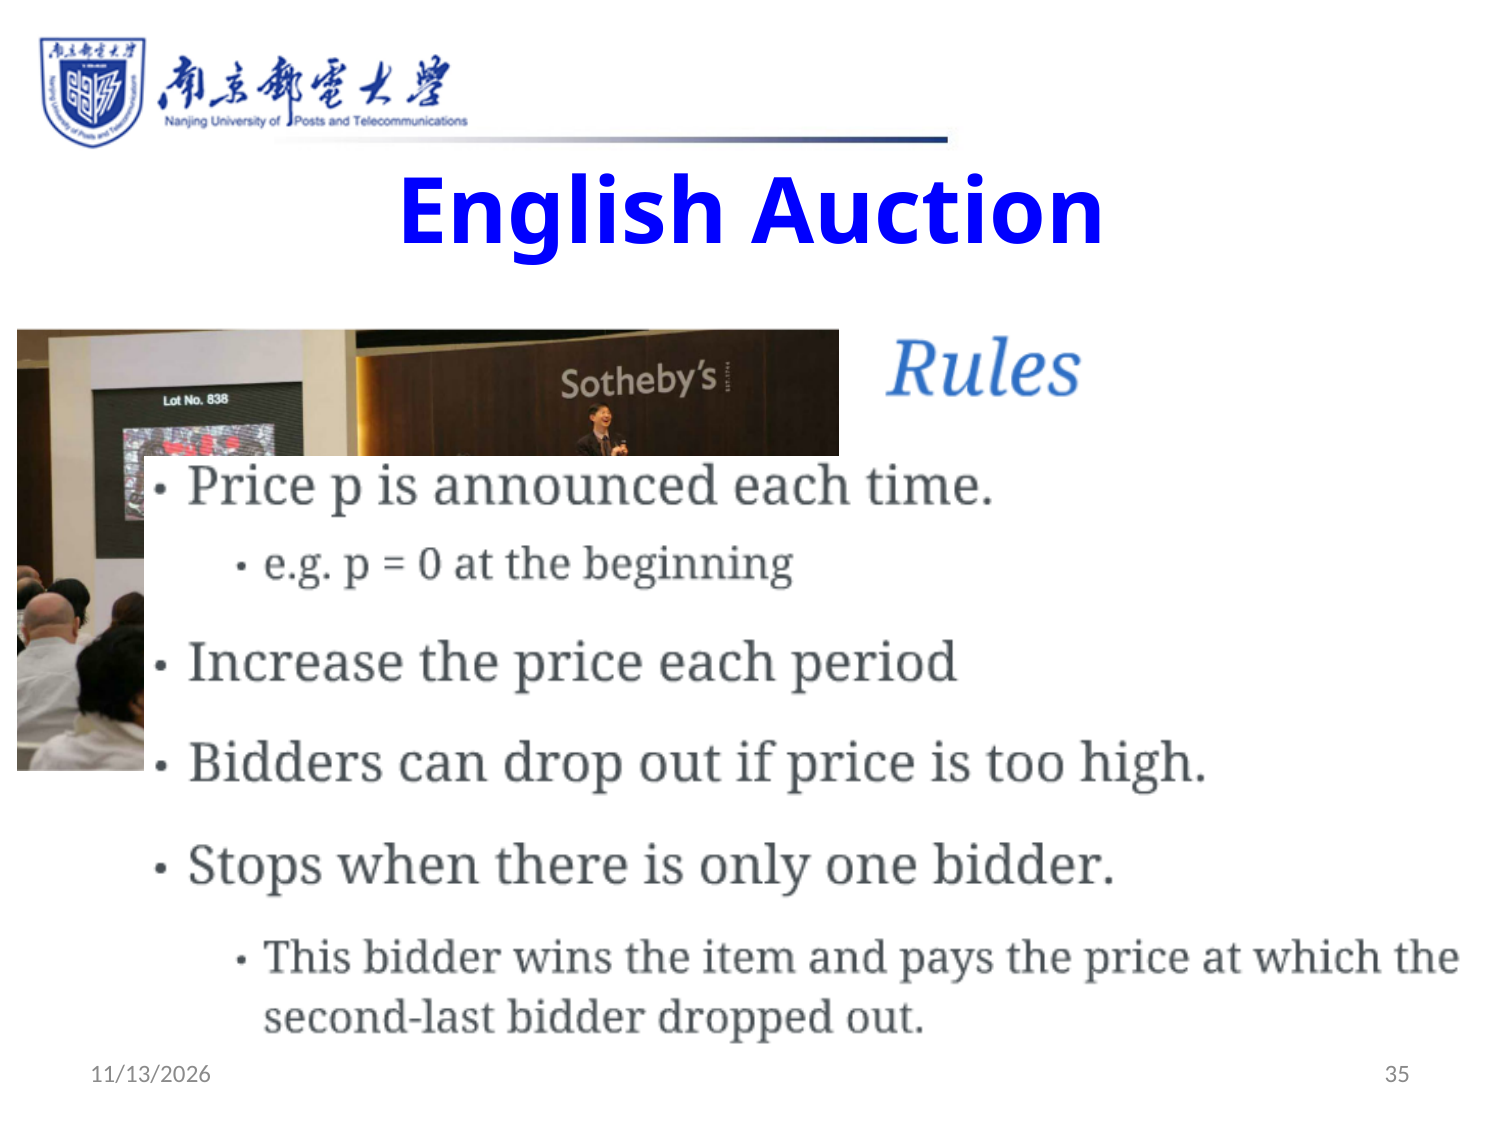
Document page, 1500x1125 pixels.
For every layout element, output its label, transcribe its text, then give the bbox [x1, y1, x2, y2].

slide_number 35 [1074, 1062, 1425, 1103]
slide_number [75, 1042, 425, 1103]
title English Auction [76, 113, 1427, 302]
picture [0, 0, 1500, 1125]
